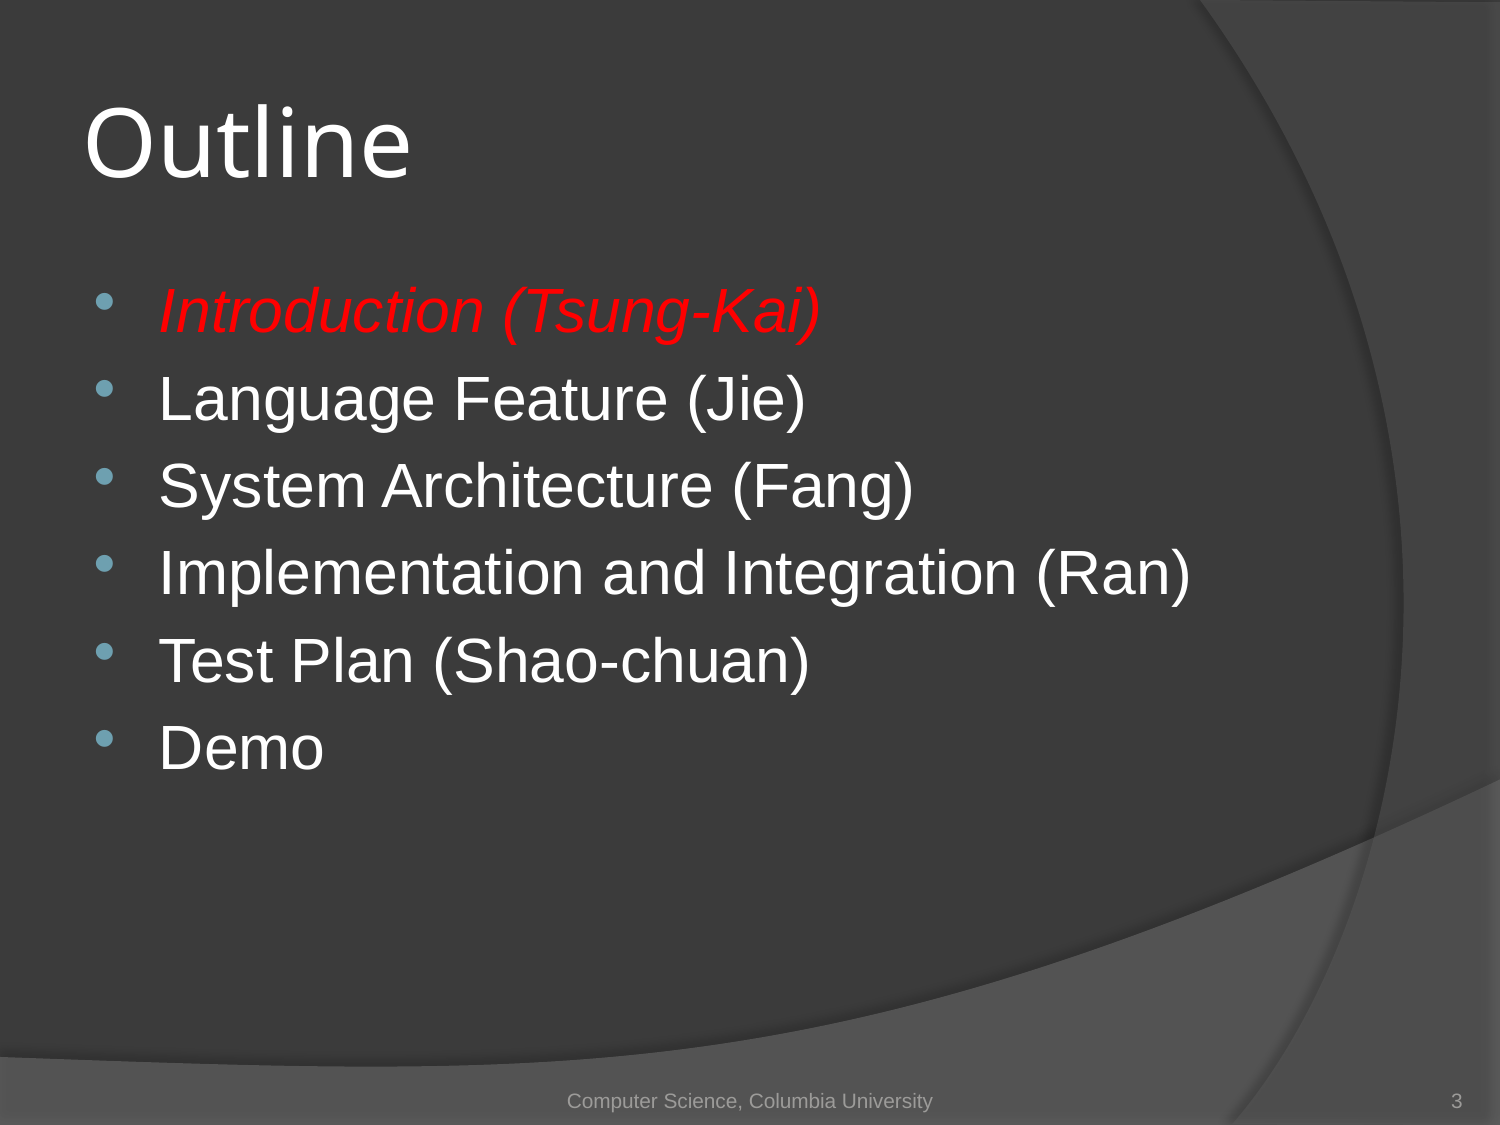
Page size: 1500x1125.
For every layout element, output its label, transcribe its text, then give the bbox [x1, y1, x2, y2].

list Introduction (Tsung-Kai) Language Feature (Jie) System Architecture (Fang) Implementation and Integration (Ran) Test Plan (Shao-chuan) Demo [74, 262, 1301, 1006]
footer Computer Science, Columbia University [512, 1053, 988, 1114]
title Outline [74, 44, 1301, 233]
slide_number 3 [1337, 1053, 1463, 1114]
